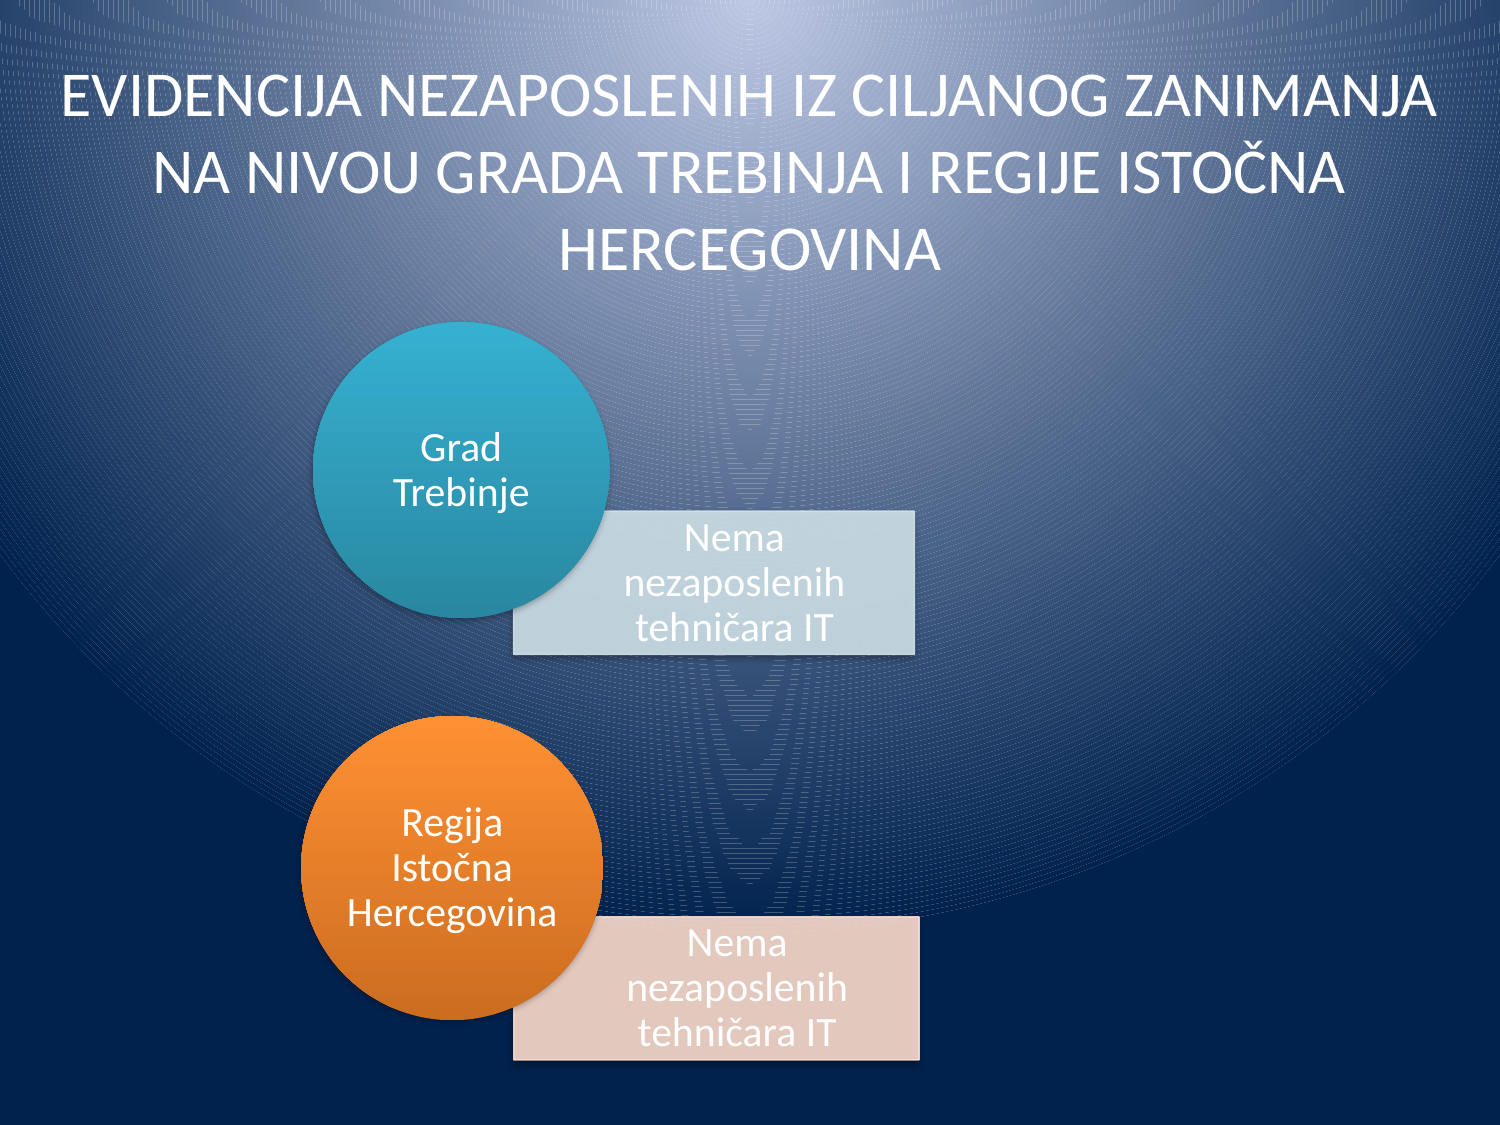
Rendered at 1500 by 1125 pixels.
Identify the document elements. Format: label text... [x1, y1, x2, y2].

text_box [249, 228, 1251, 1095]
title EVIDENCIJA NEZAPOSLENIH IZ CILJANOG ZANIMANJA NA NIVOU GRADA TREBINJA I REGIJE ISTOČNA HERCEGOVINA [0, 45, 1500, 291]
